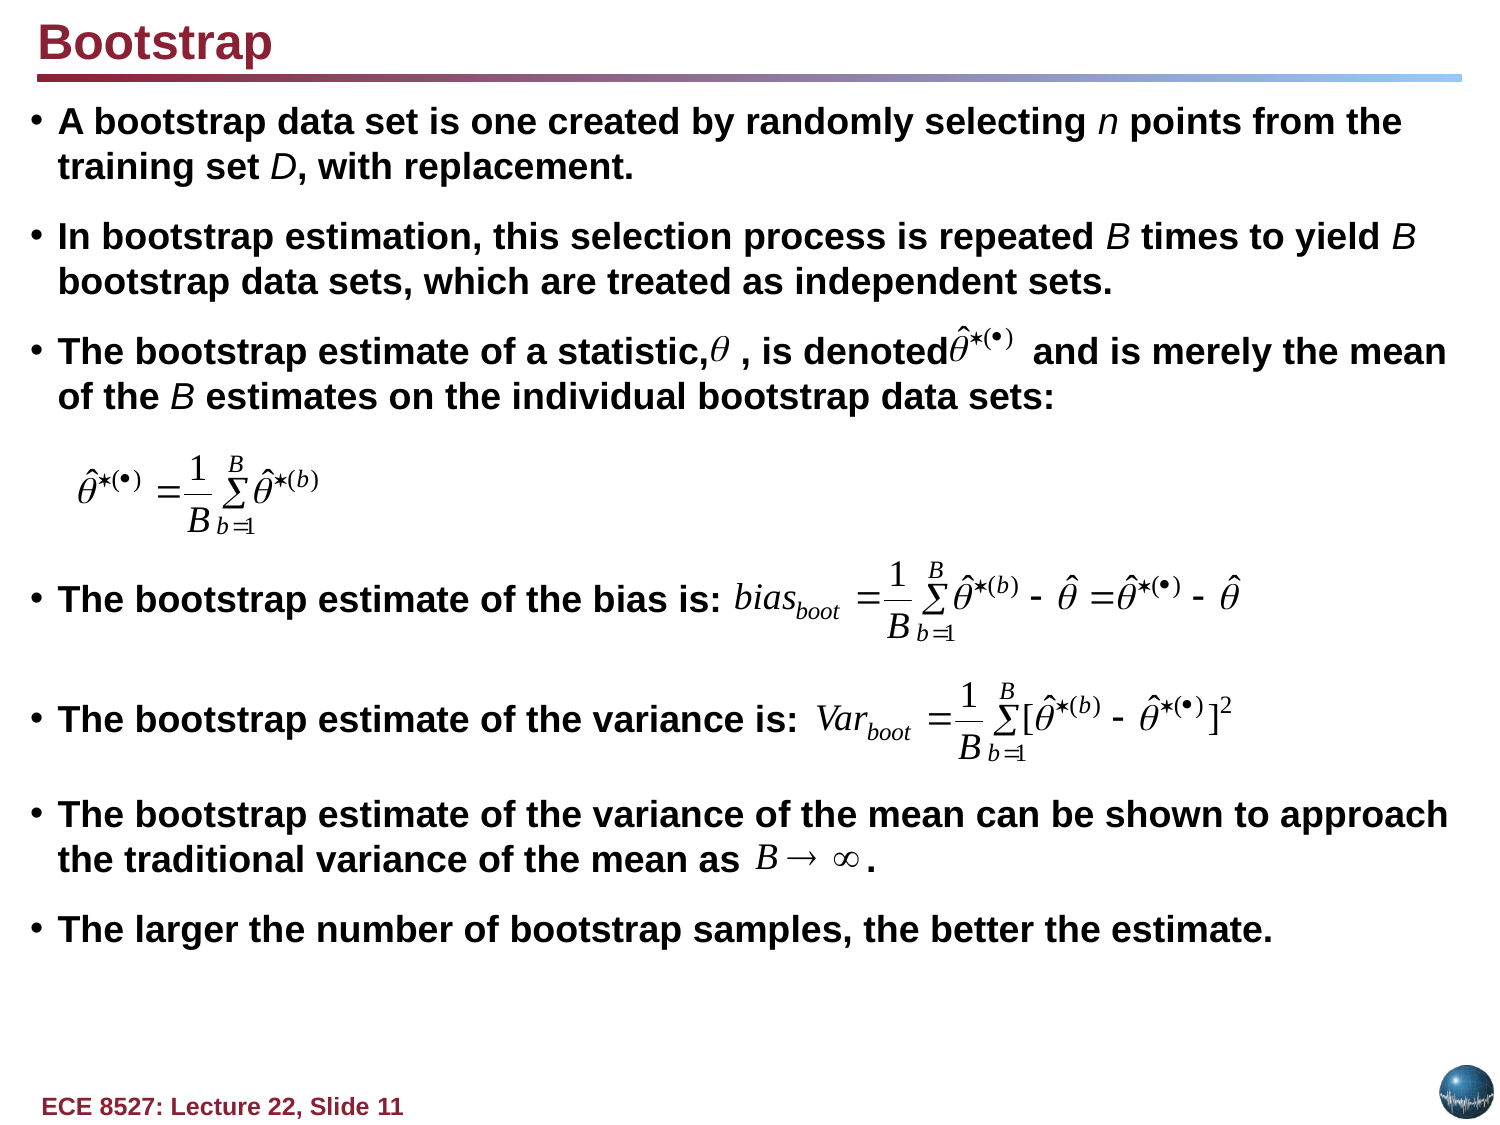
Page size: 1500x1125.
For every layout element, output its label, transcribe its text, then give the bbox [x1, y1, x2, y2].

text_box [945, 320, 1018, 369]
picture [1439, 1065, 1494, 1119]
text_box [706, 329, 735, 368]
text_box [750, 837, 864, 876]
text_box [814, 674, 1241, 769]
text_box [730, 553, 1244, 648]
text_box Bootstrap [37, 9, 1459, 70]
text_box A bootstrap data set is one created by randomly selecting n points from the training set D, with replacement. In bootstrap estimation, this selection process is repeated B times to yield B bootstrap data sets, which are treated as independent sets. The bootstrap estimate of a statistic, , is denoted and is merely the mean of the B estimates on the individual bootstrap data sets: The bootstrap estimate of the bias is: The bootstrap estimate of the variance is: The bootstrap estimate of the variance of the mean can be shown to approach the traditional variance of the mean as . The larger the number of bootstrap samples, the better the estimate. [30, 96, 1463, 951]
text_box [73, 447, 327, 542]
